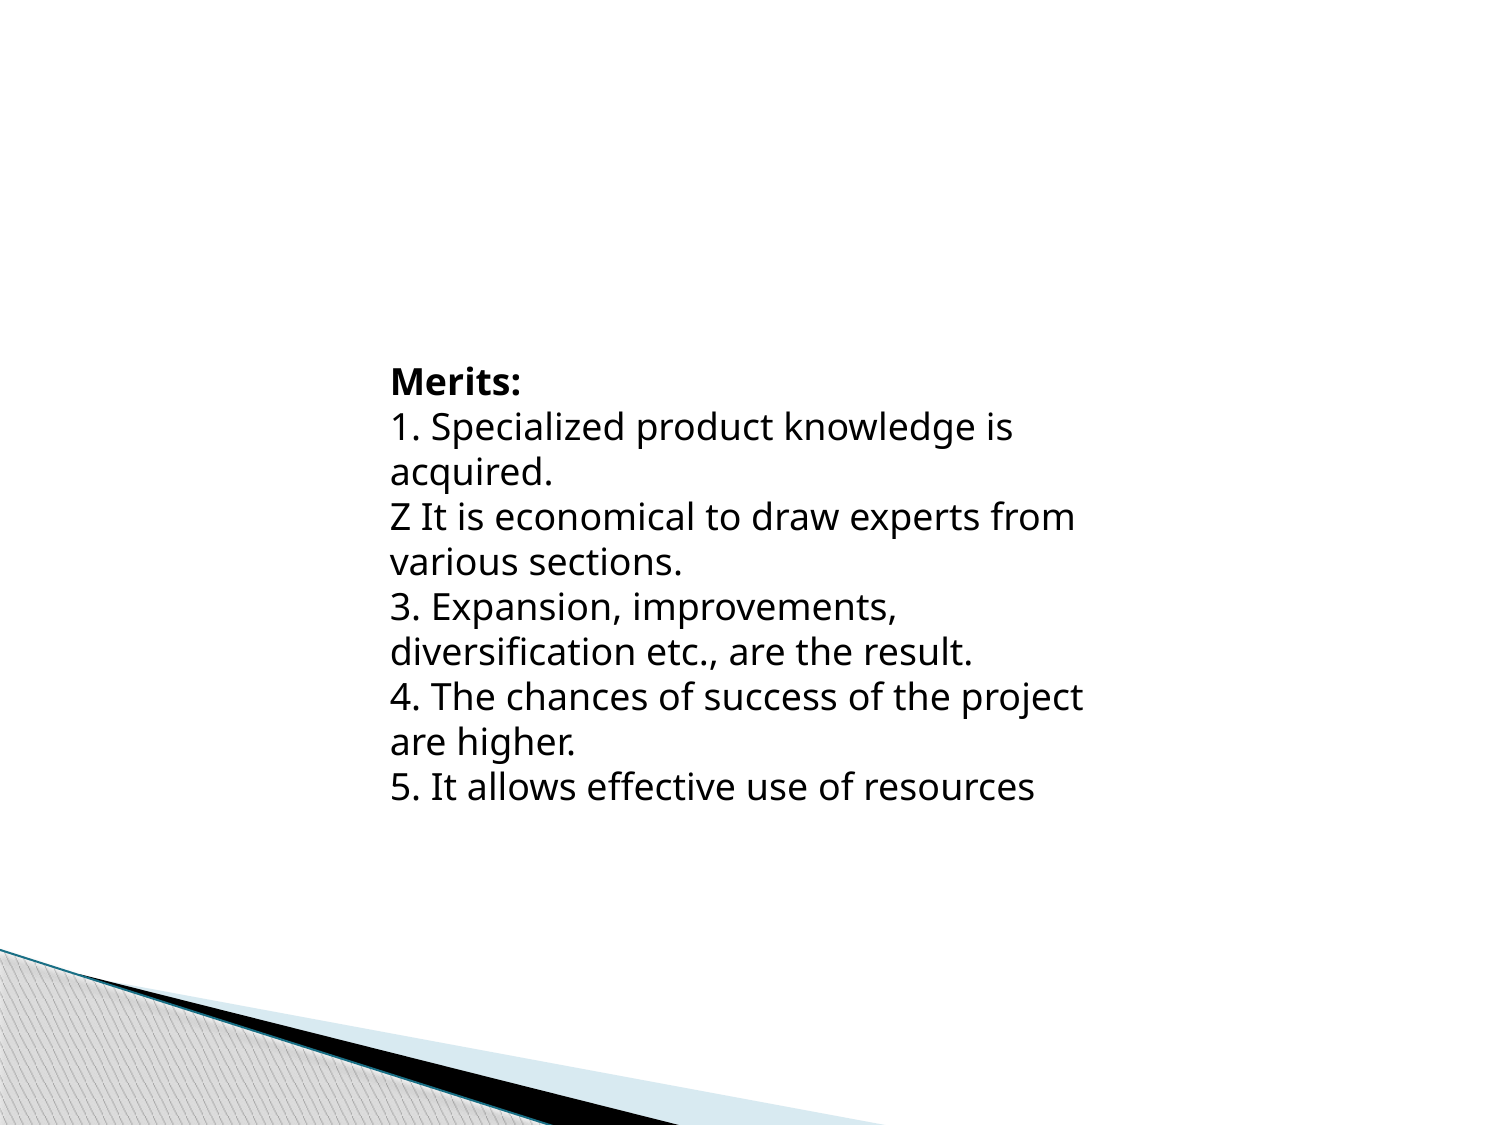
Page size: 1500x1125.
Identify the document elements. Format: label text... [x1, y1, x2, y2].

text_box Merits: 1. Specialized product knowledge is acquired. Z It is economical to draw experts from various sections. 3. Expansion, improvements, diversification etc., are the result. 4. The chances of success of the project are higher. 5. It allows effective use of resources [374, 350, 1125, 816]
